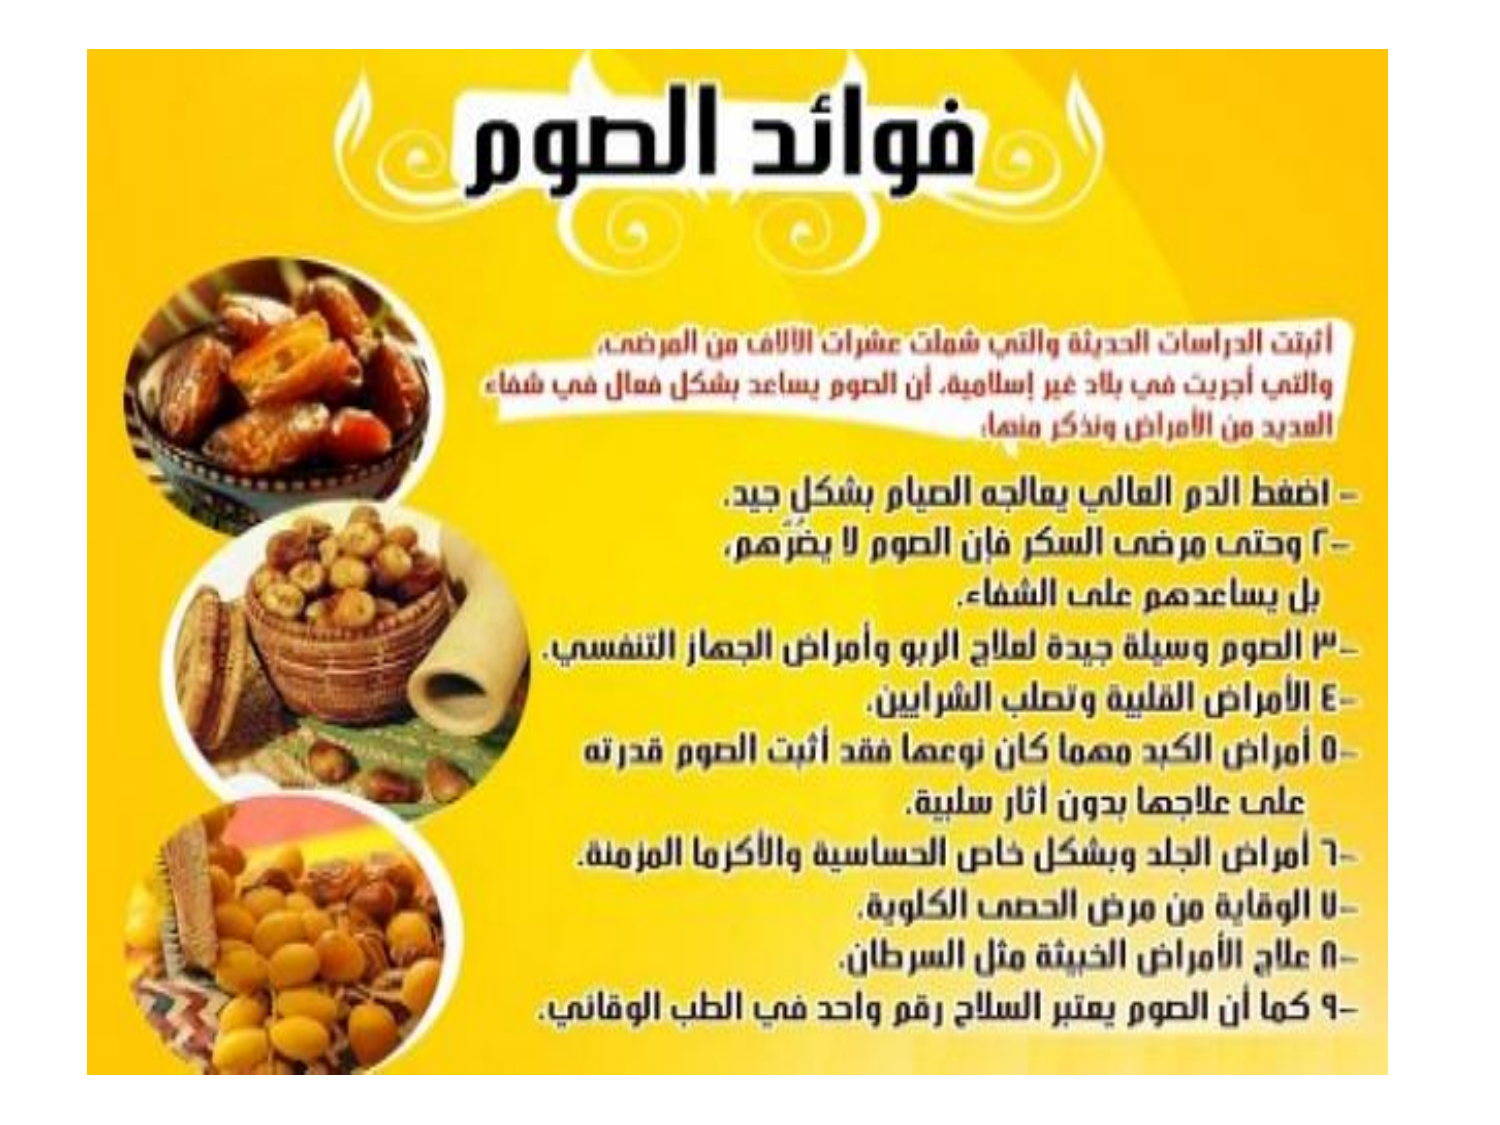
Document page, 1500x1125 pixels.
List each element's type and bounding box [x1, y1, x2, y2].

picture [87, 49, 1388, 1076]
